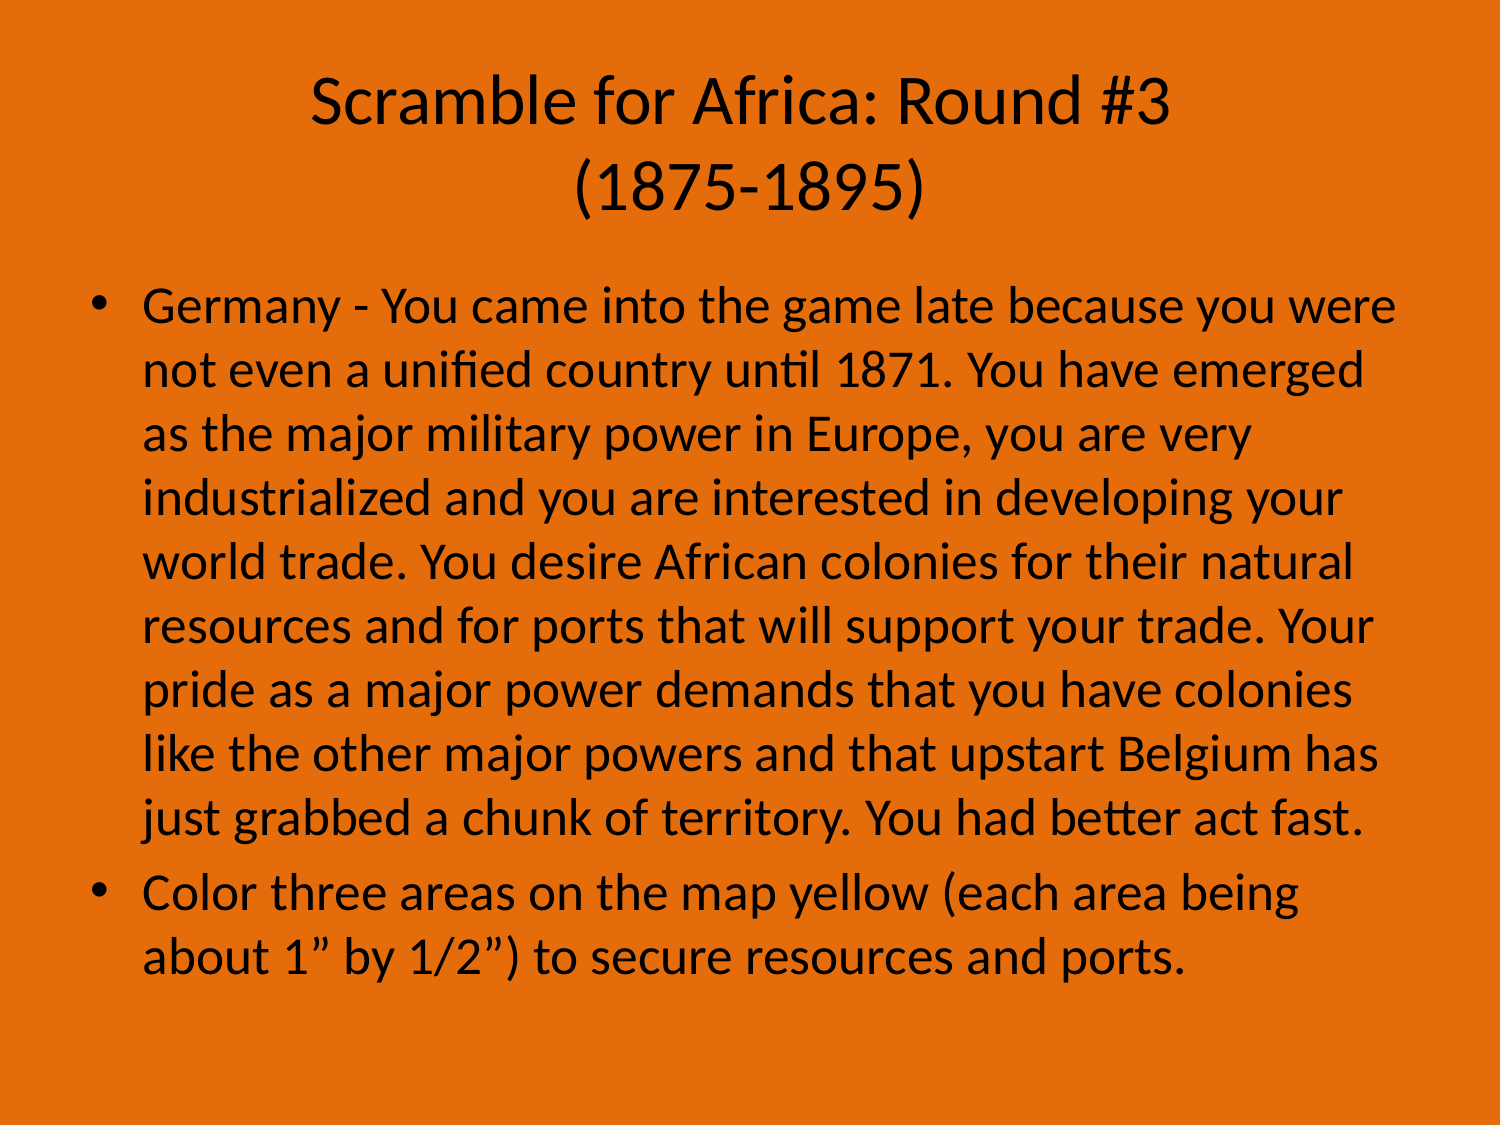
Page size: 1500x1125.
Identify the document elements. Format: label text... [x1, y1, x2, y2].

list Germany - You came into the game late because you were not even a unified country until 1871. You have emerged as the major military power in Europe, you are very industrialized and you are interested in developing your world trade. You desire African colonies for their natural resources and for ports that will support your trade. Your pride as a major power demands that you have colonies like the other major powers and that upstart Belgium has just grabbed a chunk of territory. You had better act fast. Color three areas on the map yellow (each area being about 1” by 1/2”) to secure resources and ports. [75, 262, 1425, 1005]
title Scramble for Africa: Round #3 (1875-1895) [75, 45, 1425, 233]
